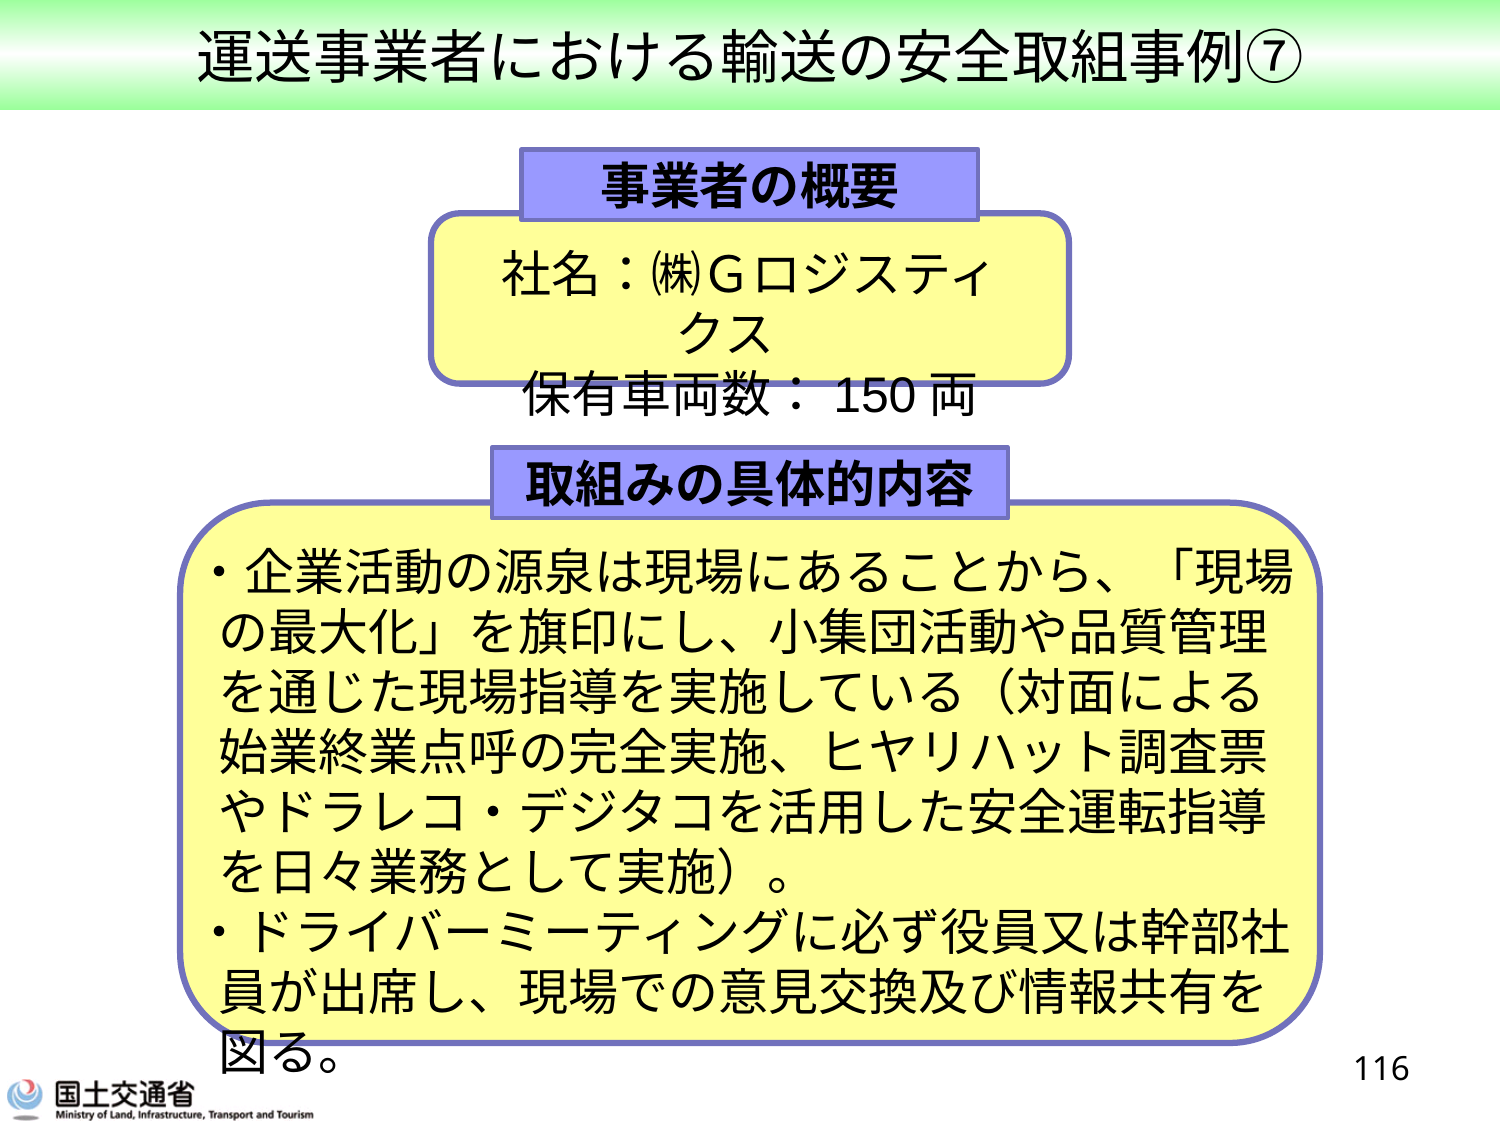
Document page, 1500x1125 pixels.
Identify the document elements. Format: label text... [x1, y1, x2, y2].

text_box [428, 211, 1071, 386]
text_box 社名：㈱Ｇロジスティクス 保有車両数：150両 [466, 235, 1034, 431]
picture [6, 1078, 315, 1121]
text_box 事業者の概要 [519, 147, 980, 222]
text_box ・企業活動の源泉は現場にあることから、「現場の最大化」を旗印にし、小集団活動や品質管理を通じた現場指導を実施している（対面による始業終業点呼の完全実施、ヒヤリハット調査票やドラレコ・デジタコを活用した安全運転指導を日々業務として実施）。 ・ドライバーミーティングに必ず役員又は幹部社員が出席し、現場での意見交換及び情報共有を図る。 [180, 532, 1320, 1088]
text_box 運送事業者における輸送の安全取組事例⑦ [0, 0, 1500, 110]
slide_number 116 [1074, 1024, 1426, 1101]
text_box 取組みの具体的内容 [490, 445, 1010, 520]
text_box [200, 500, 1300, 532]
